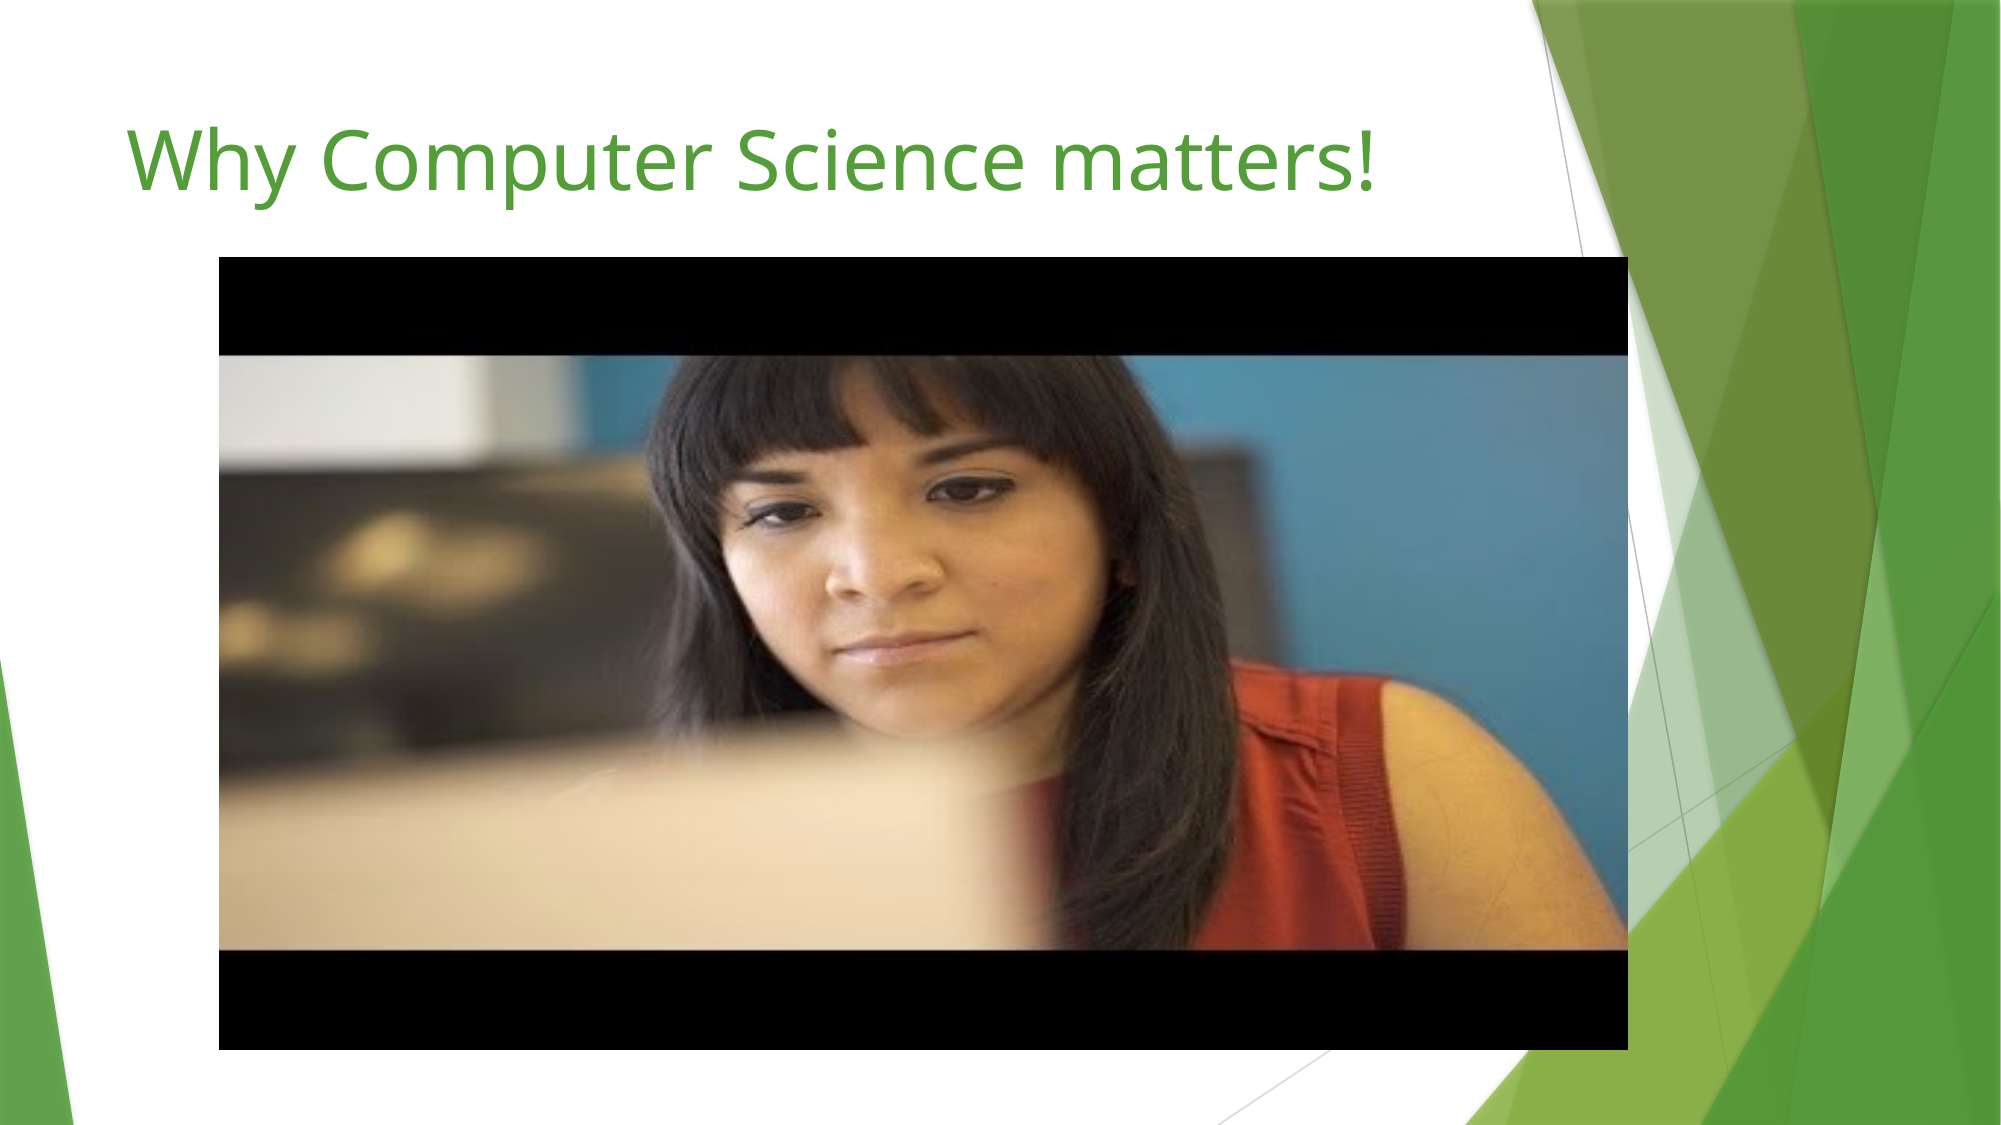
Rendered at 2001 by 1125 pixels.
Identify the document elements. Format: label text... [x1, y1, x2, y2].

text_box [218, 256, 1629, 1051]
title Why Computer Science matters! [111, 99, 1522, 317]
